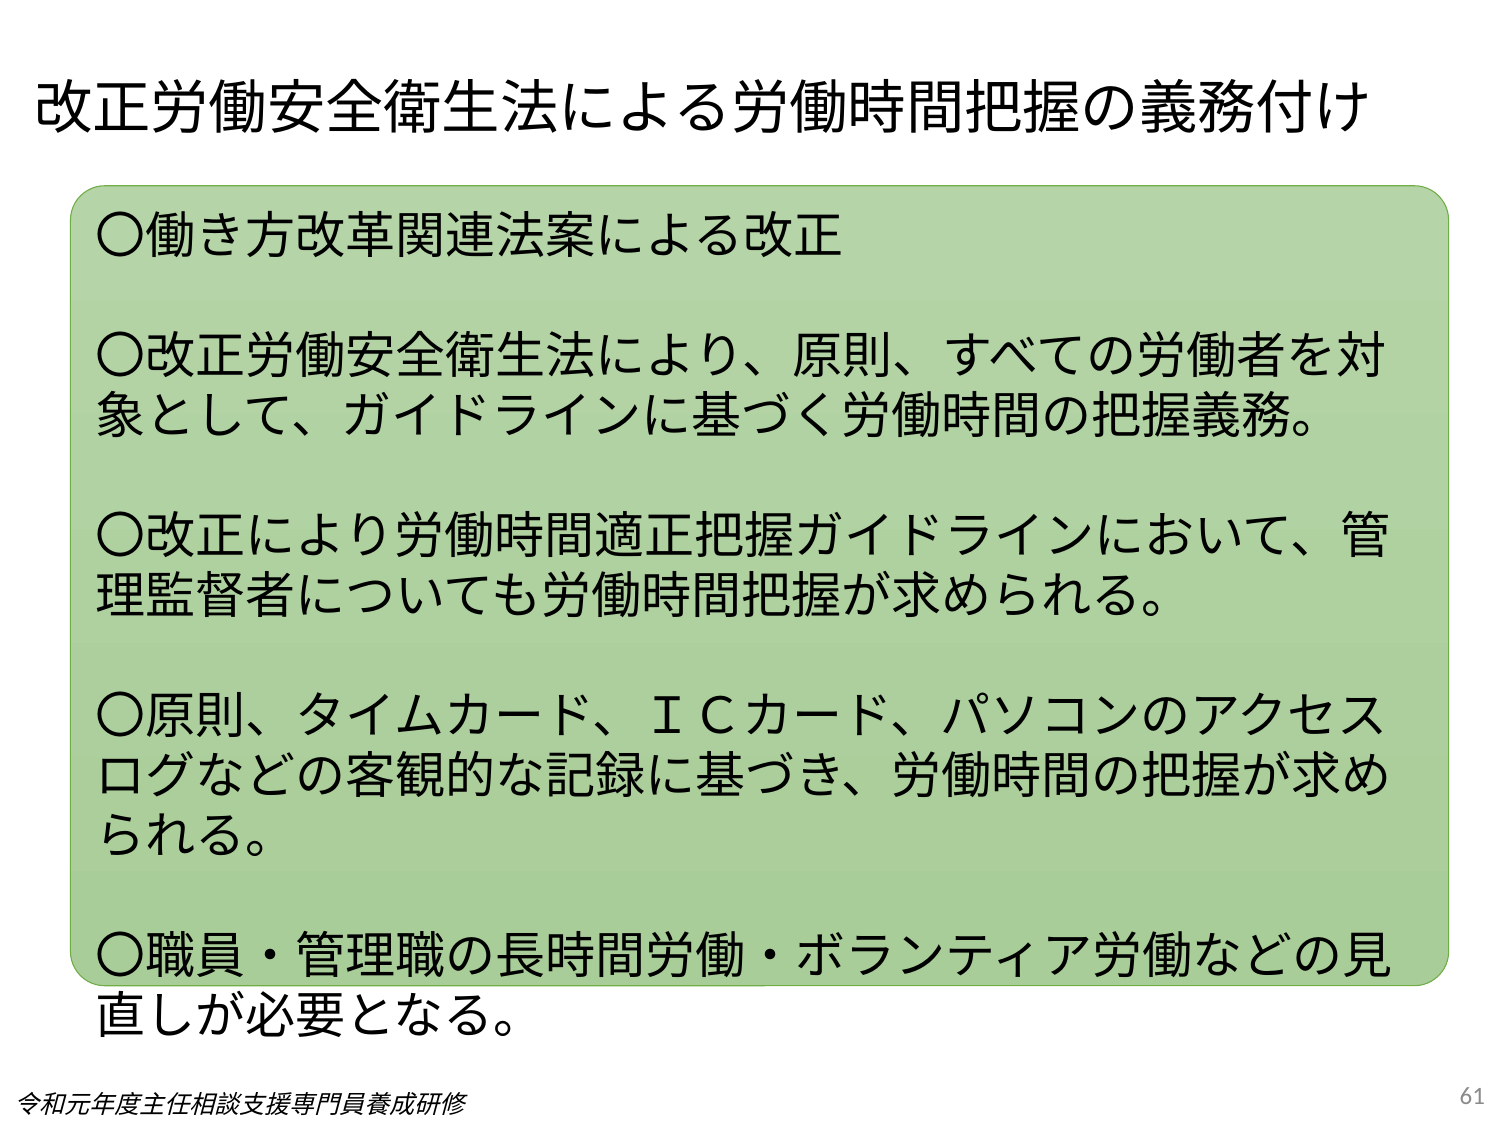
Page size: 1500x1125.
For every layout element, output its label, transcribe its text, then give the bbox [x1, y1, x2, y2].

text_box 改正労働安全衛生法による労働時間把握の義務付け [19, 33, 1500, 186]
slide_number 61 [1162, 1065, 1500, 1125]
footer 令和元年度主任相談支援専門員養成研修 [0, 1081, 507, 1125]
text_box 〇働き方改革関連法案による改正 〇改正労働安全衛生法により、原則、すべての労働者を対象として、ガイドラインに基づく労働時間の把握義務。 〇改正により労働時間適正把握ガイドラインにおいて、管理監督者についても労働時間把握が求められる。 〇原則、タイムカード、ＩＣカード、パソコンのアクセスログなどの客観的な記録に基づき、労働時間の把握が求められる。 〇職員・管理職の長時間労働・ボランティア労働などの見直しが必要となる。 [69, 185, 1450, 987]
